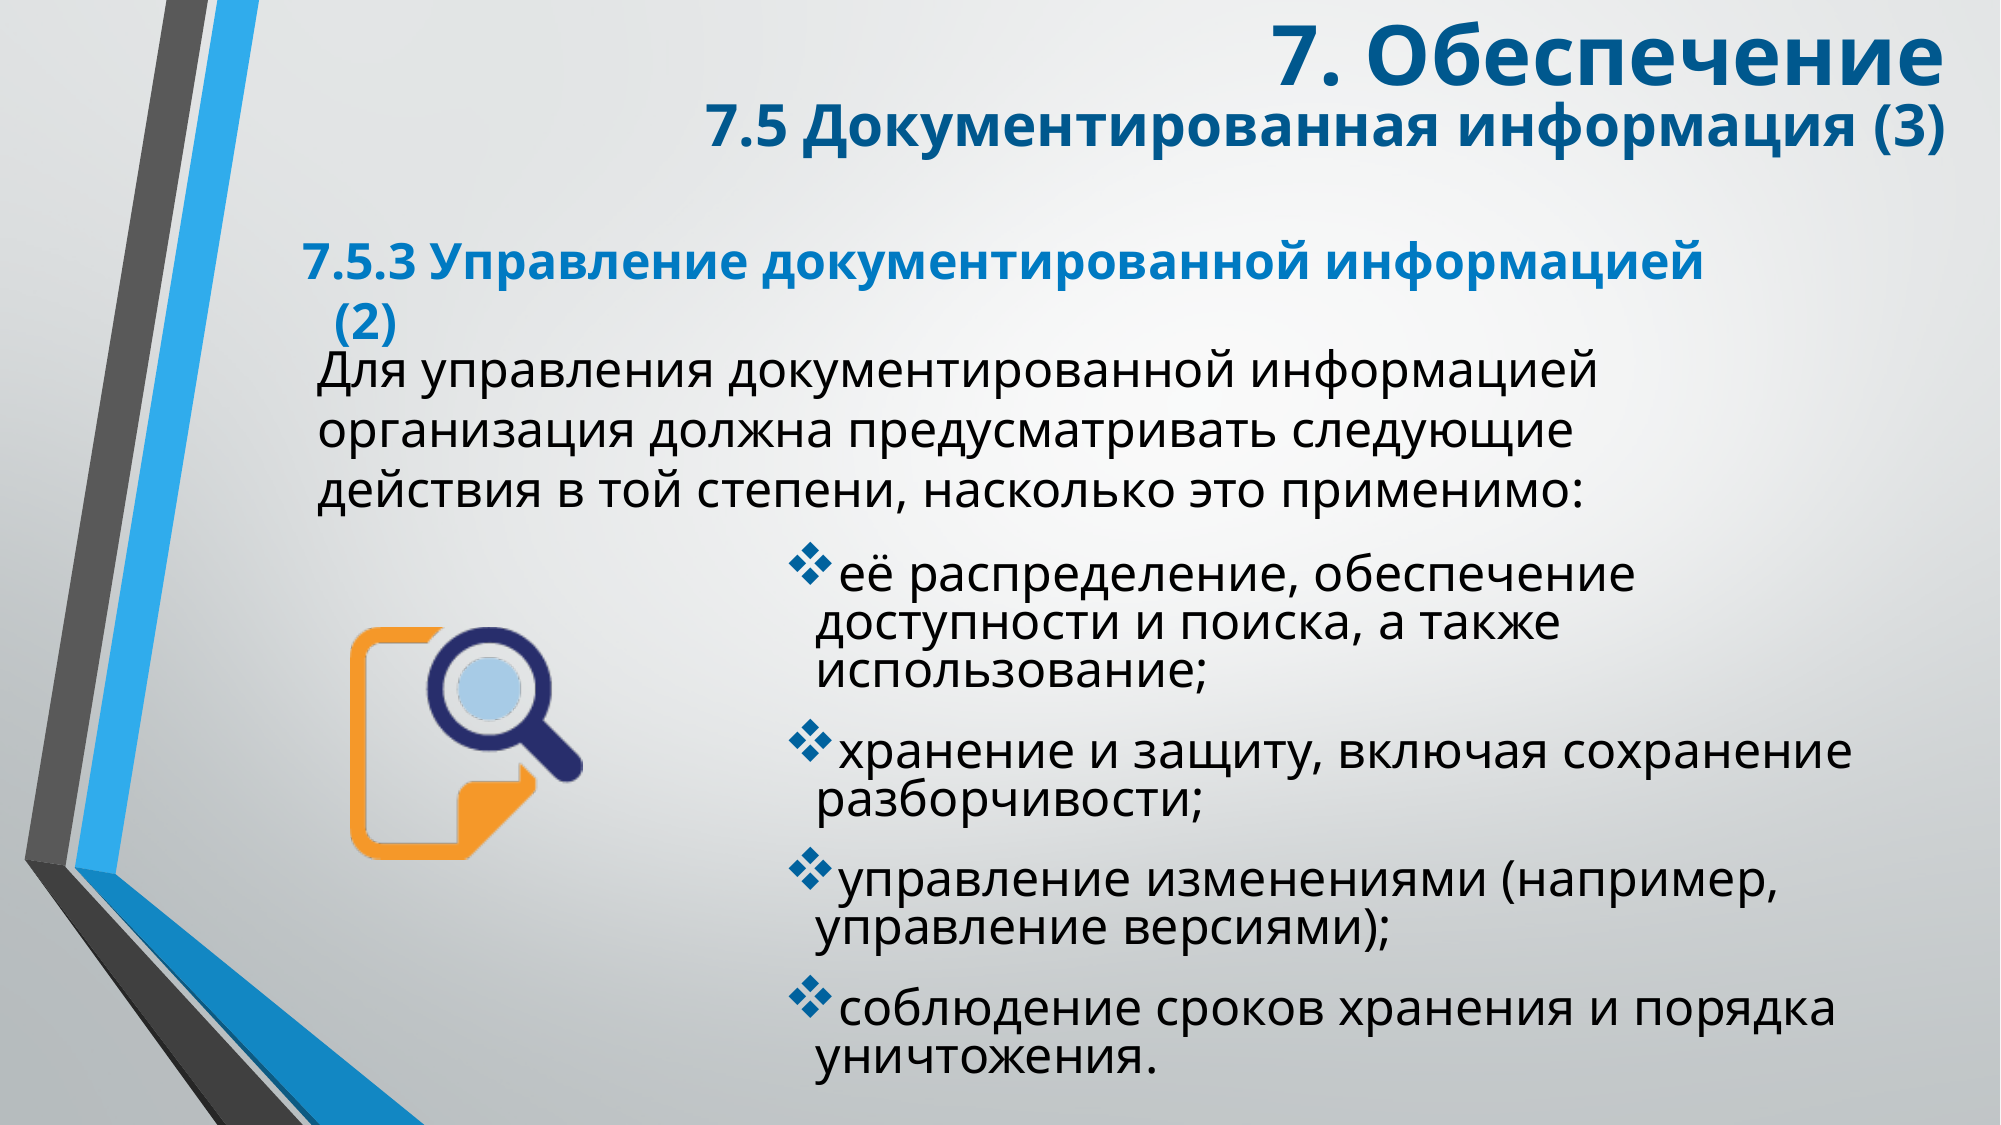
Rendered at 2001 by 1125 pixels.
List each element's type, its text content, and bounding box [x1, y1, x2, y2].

title 7. Обеспечение 7.5 Документированная информация (3) [302, 0, 1947, 180]
text_box её распределение, обеспечение доступности и поиска, а также использование; хранение и защиту, включая сохранение разборчивости; управление изменениями (например, управление версиями); соблюдение сроков хранения и порядка уничтожения. [768, 546, 1947, 1090]
picture [350, 627, 583, 860]
text_box 7.5.3 Управление документированной информацией (2) [302, 229, 1709, 330]
text_box Для управления документированной информацией организация должна предусматривать следующие действия в той степени, насколько это применимо: [302, 330, 1764, 525]
